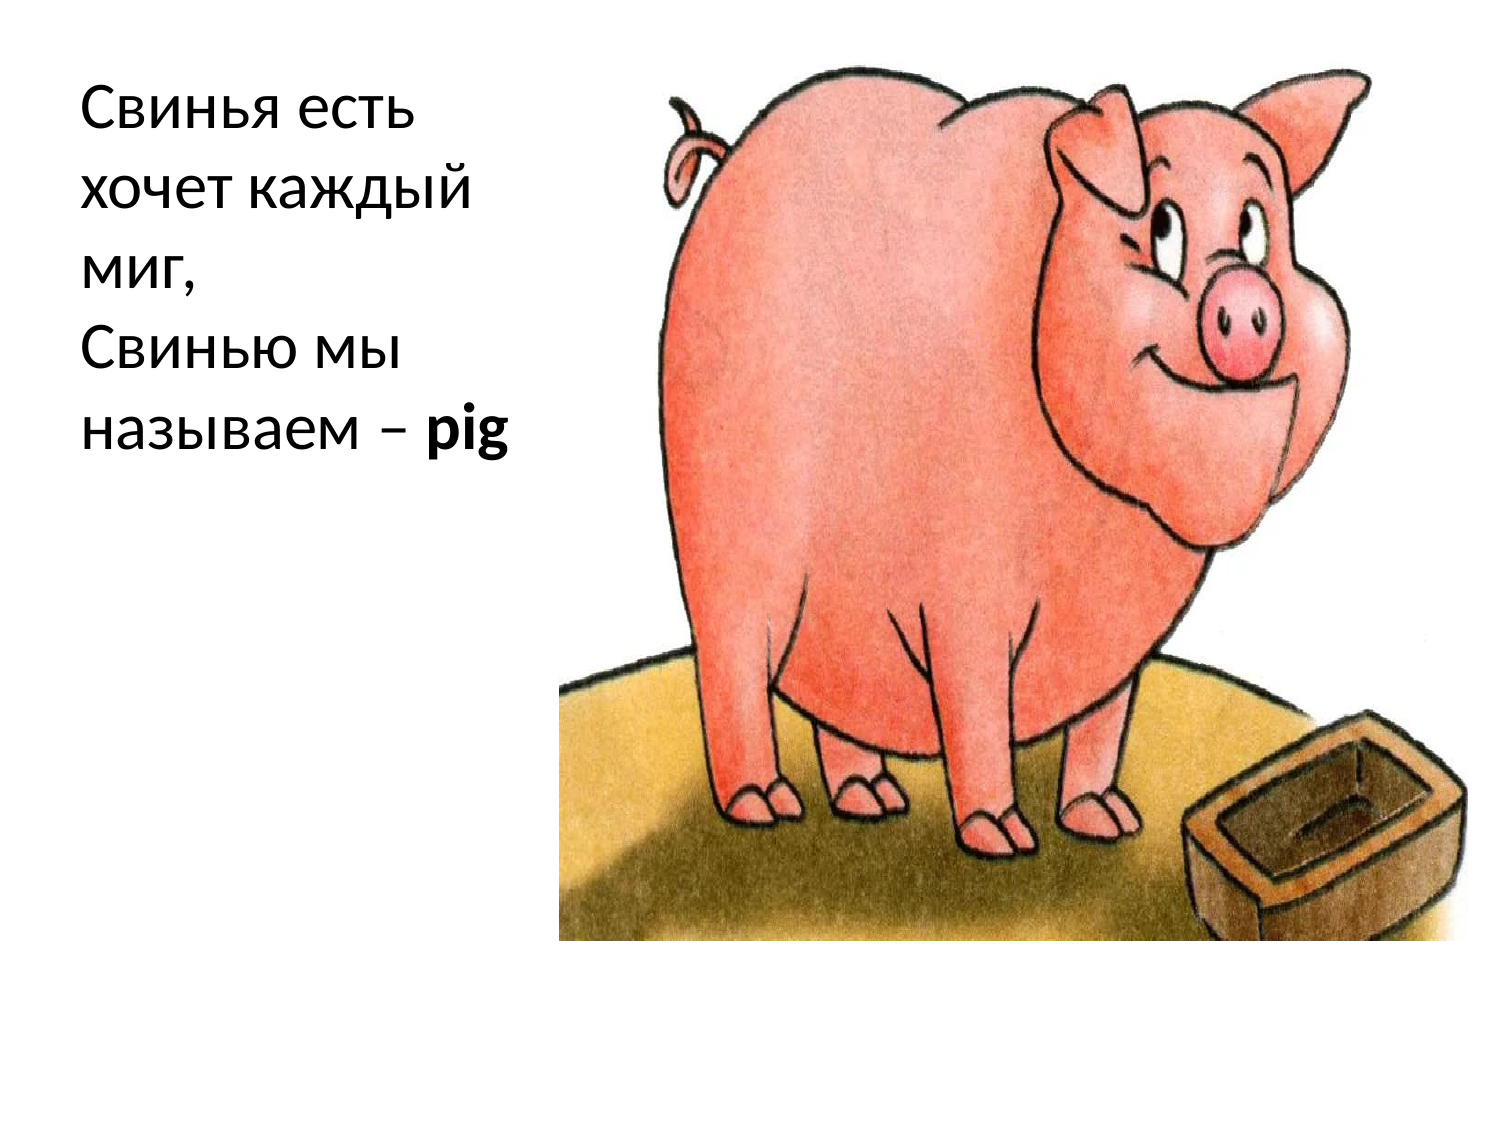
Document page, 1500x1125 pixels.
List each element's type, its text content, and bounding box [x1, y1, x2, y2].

list Свинья есть хочет каждый миг, Свинью мы называем – pig [64, 54, 553, 825]
picture [558, 30, 1468, 941]
